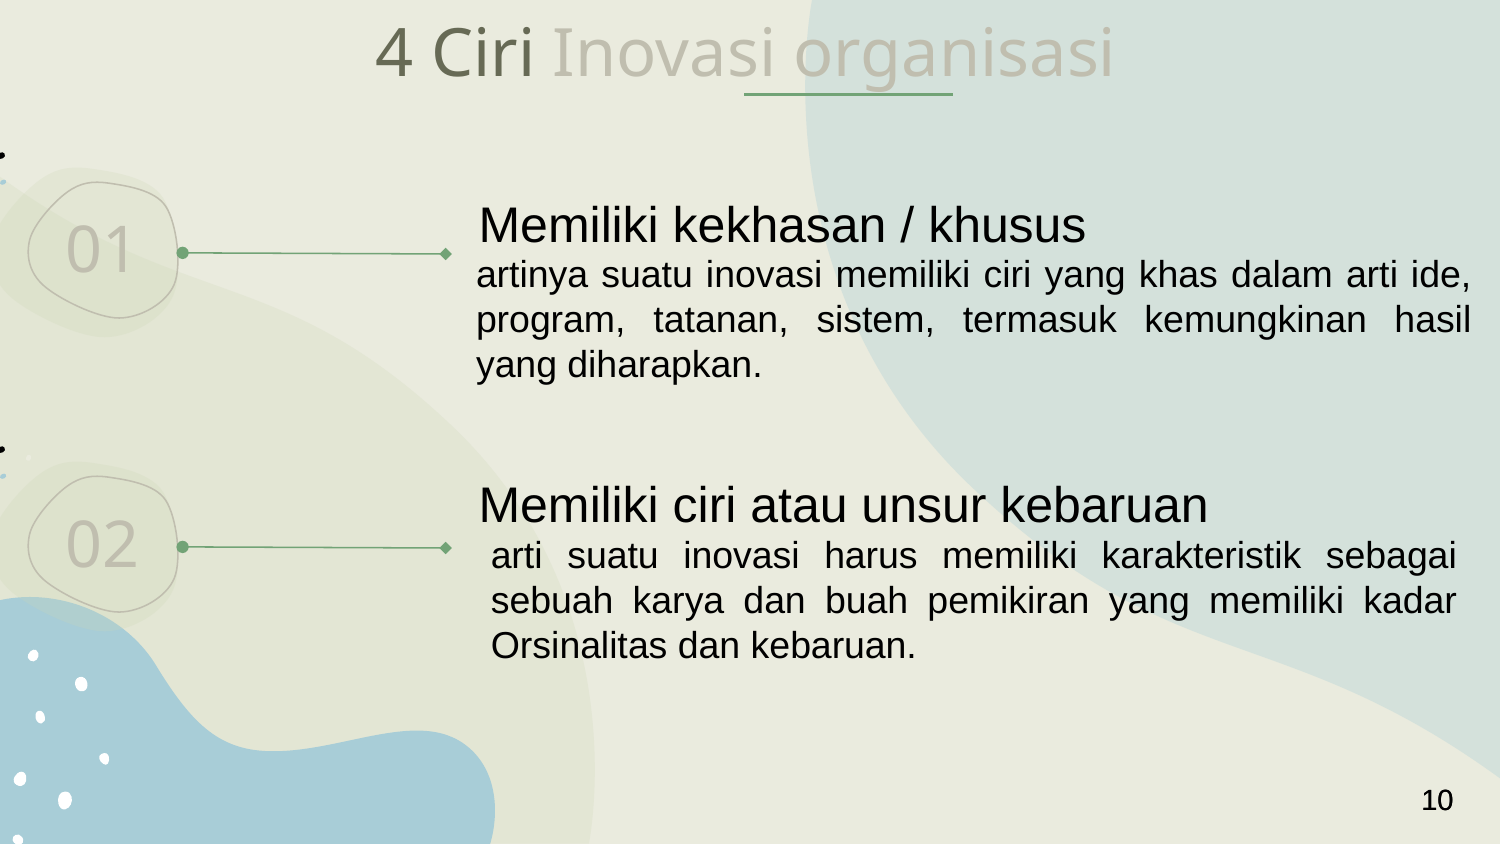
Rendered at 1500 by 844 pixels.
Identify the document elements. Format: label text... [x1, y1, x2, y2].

text_box Memiliki kekhasan / khusus [463, 194, 1120, 251]
text_box arti suatu inovasi harus memiliki karakteristik sebagai sebuah karya dan buah pemikiran yang memiliki kadar Orsinalitas dan kebaruan. [476, 524, 1472, 674]
text_box Memiliki ciri atau unsur kebaruan [463, 474, 1245, 531]
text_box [0, 143, 446, 341]
slide_number 10 [1378, 766, 1469, 832]
title 4 Ciri Inovasi organisasi [114, 23, 1379, 76]
text_box artinya suatu inovasi memiliki ciri yang khas dalam arti ide, program, tatanan, sistem, termasuk kemungkinan hasil yang diharapkan. [476, 253, 1472, 381]
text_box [0, 437, 446, 635]
